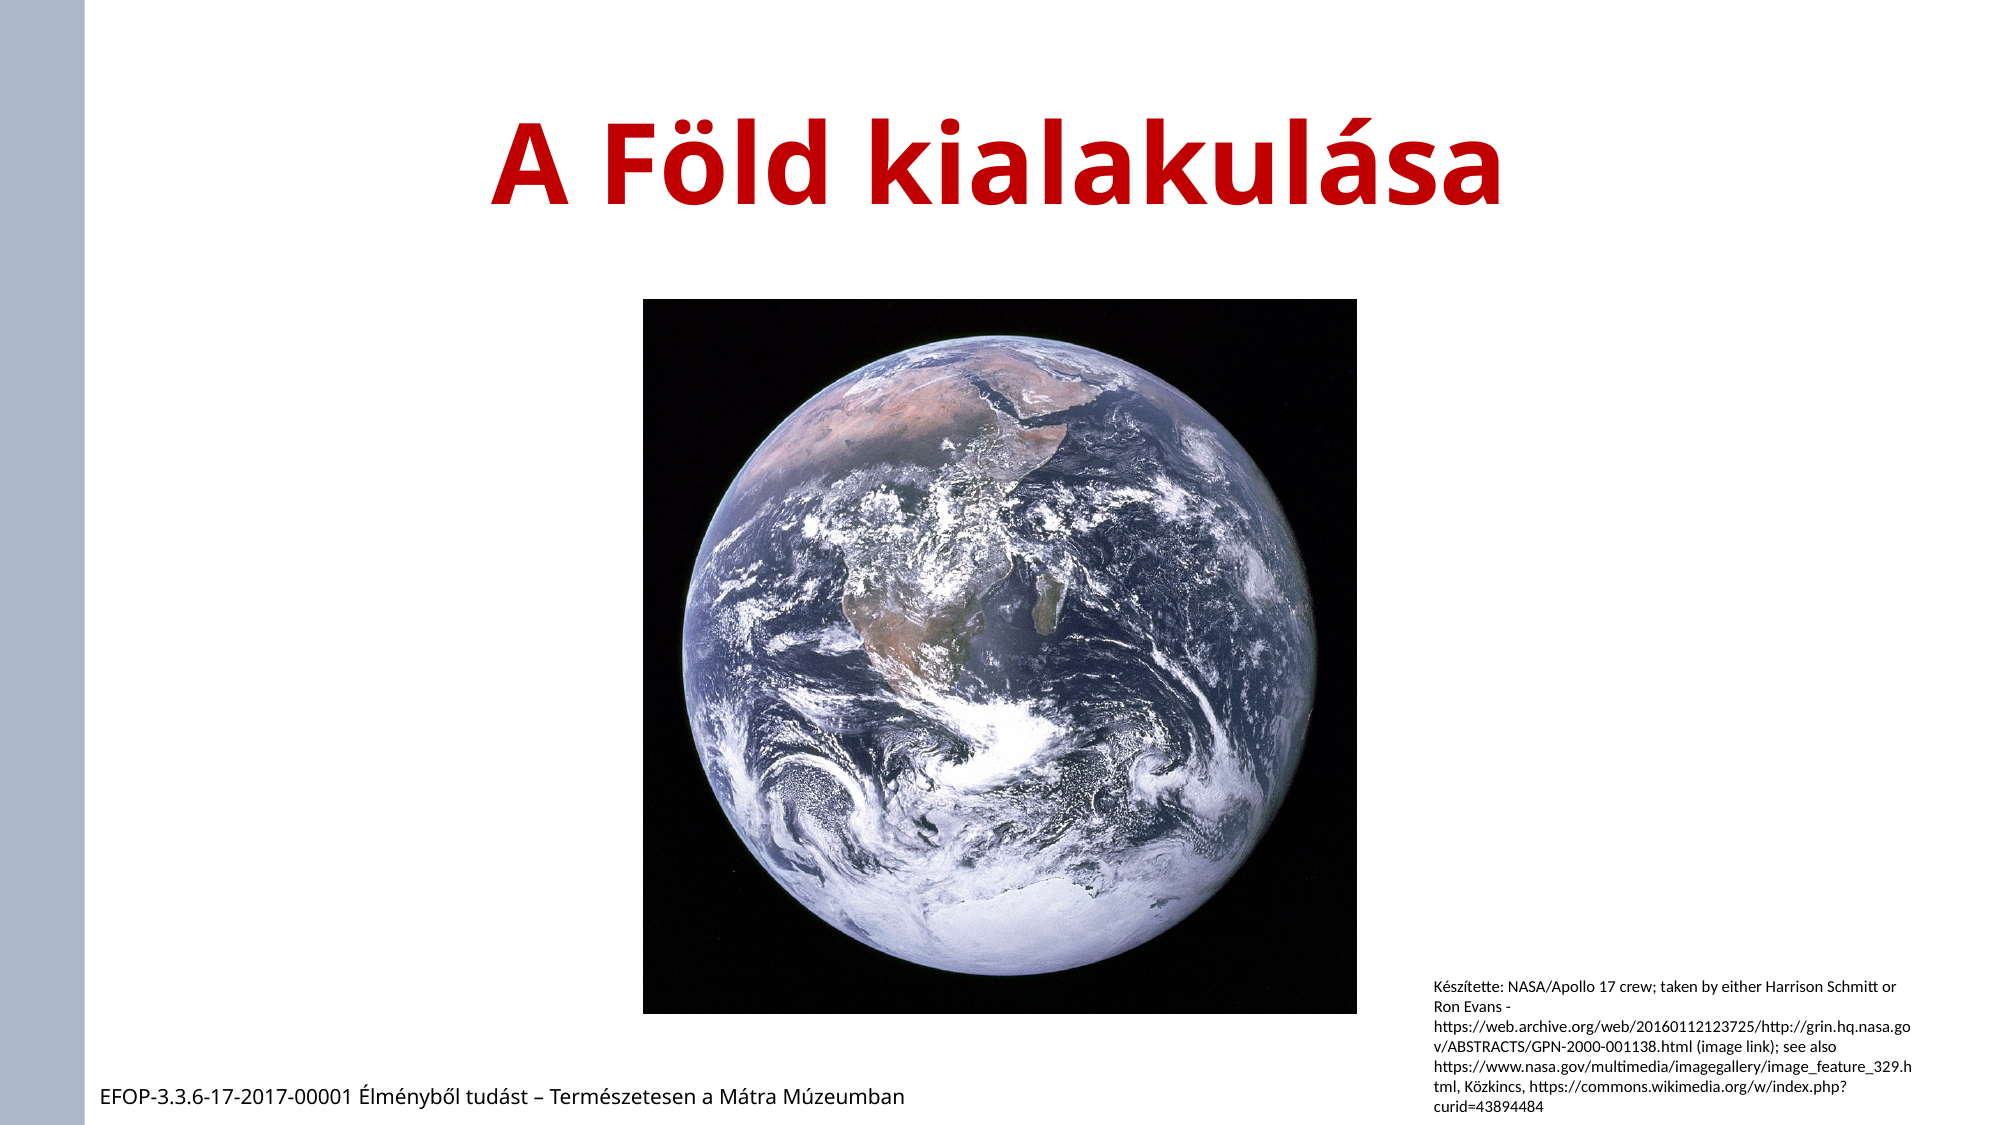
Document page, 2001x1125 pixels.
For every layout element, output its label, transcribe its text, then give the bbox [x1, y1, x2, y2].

title A Föld kialakulása [137, 59, 1863, 278]
text_box Készítette: NASA/Apollo 17 crew; taken by either Harrison Schmitt or Ron Evans - https://web.archive.org/web/20160112123725/http://grin.hq.nasa.gov/ABSTRACTS/GPN-2000-001138.html (image link); see also https://www.nasa.gov/multimedia/imagegallery/image_feature_329.html, Közkincs, https://commons.wikimedia.org/w/index.php?curid=43894484 [1419, 968, 1932, 1123]
text_box [0, 0, 85, 1125]
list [643, 299, 1357, 1014]
text_box EFOP-3.3.6-17-2017-00001 Élményből tudást – Természetesen a Mátra Múzeumban [84, 1076, 988, 1116]
